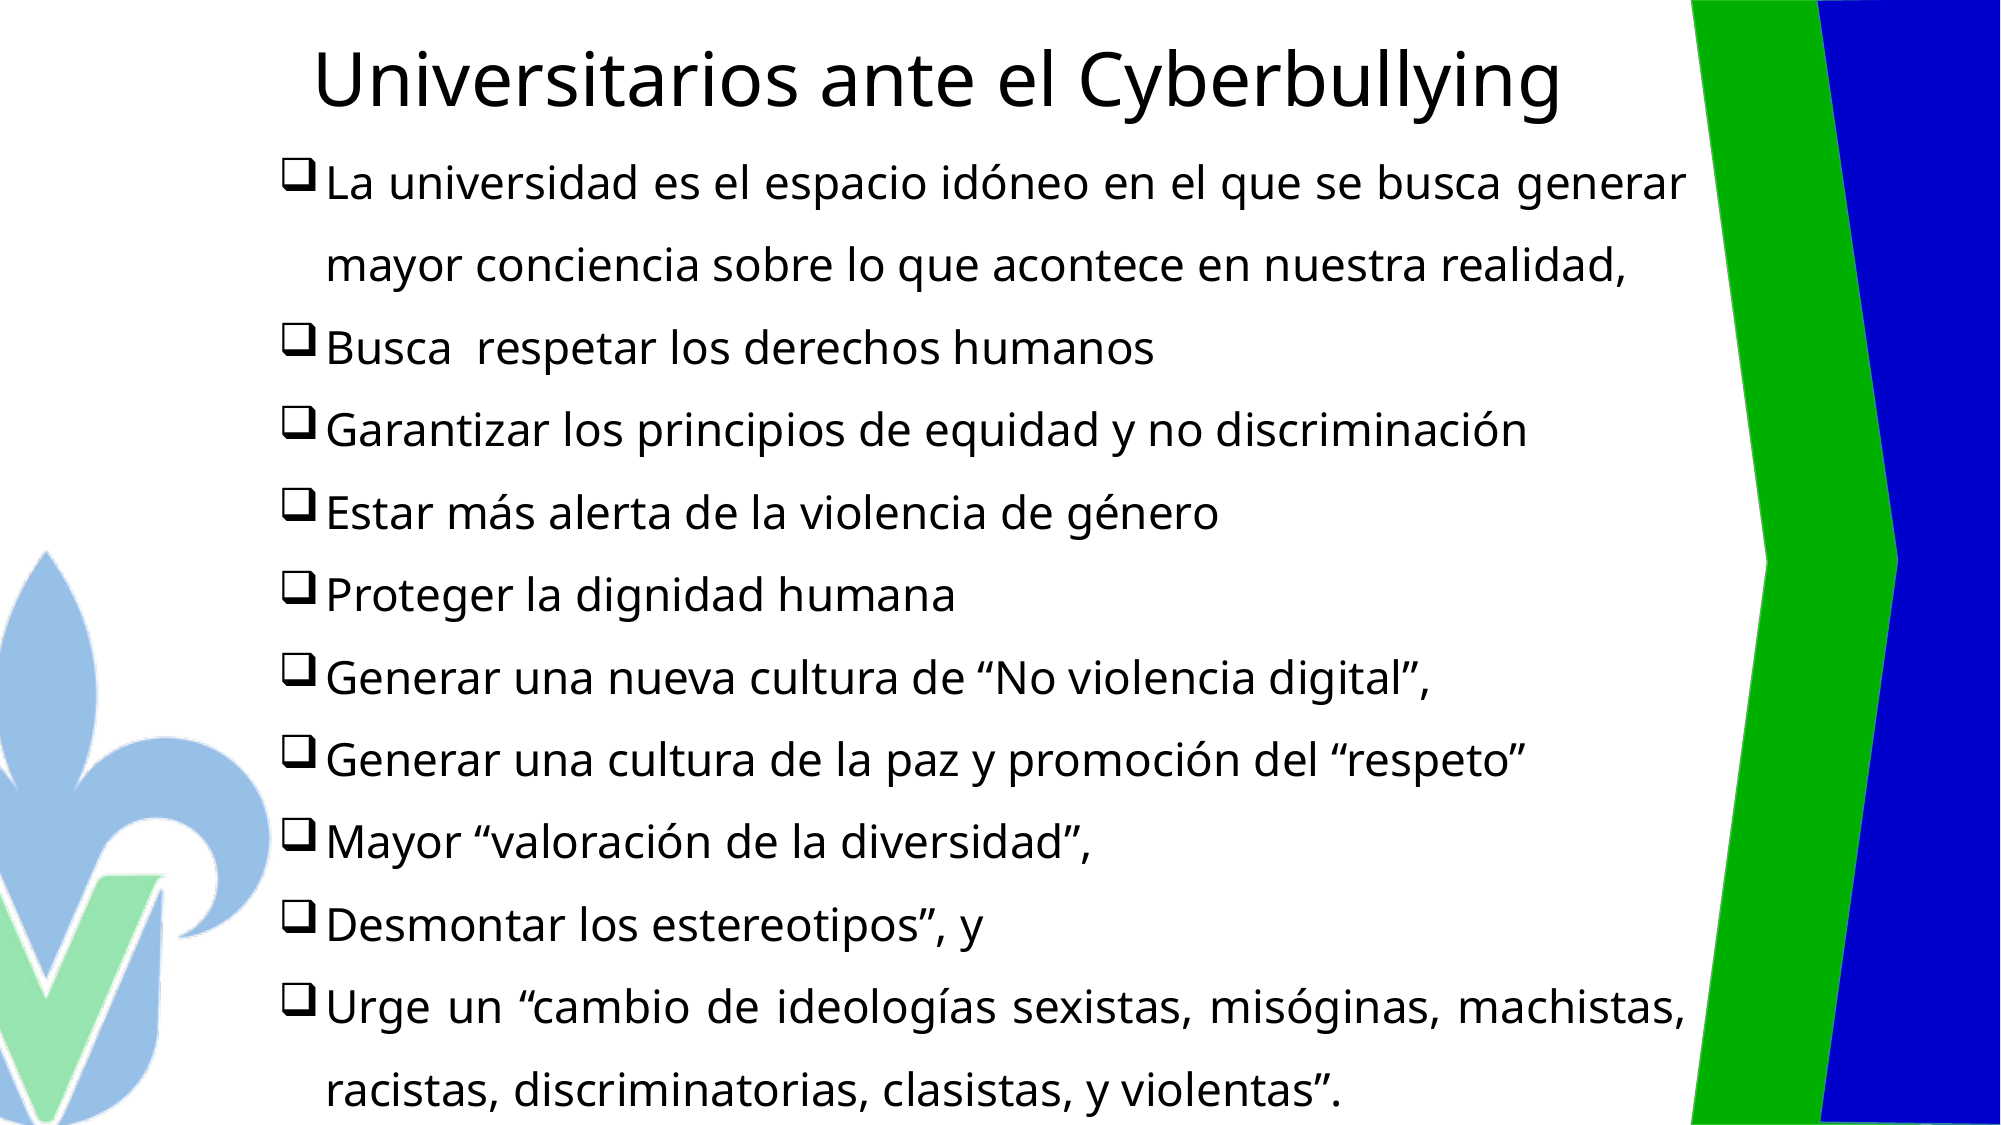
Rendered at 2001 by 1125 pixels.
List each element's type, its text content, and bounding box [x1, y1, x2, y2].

text_box La universidad es el espacio idóneo en el que se busca generar mayor conciencia sobre lo que acontece en nuestra realidad, Busca respetar los derechos humanos Garantizar los principios de equidad y no discriminación Estar más alerta de la violencia de género Proteger la dignidad humana Generar una nueva cultura de “No violencia digital”, Generar una cultura de la paz y promoción del “respeto” Mayor “valoración de la diversidad”, Desmontar los estereotipos”, y Urge un “cambio de ideologías sexistas, misóginas, machistas, racistas, discriminatorias, clasistas, y violentas”. [263, 118, 1703, 1123]
picture [0, 536, 400, 1125]
title La Universitarios ante el Cyberbullying [197, 0, 1922, 192]
